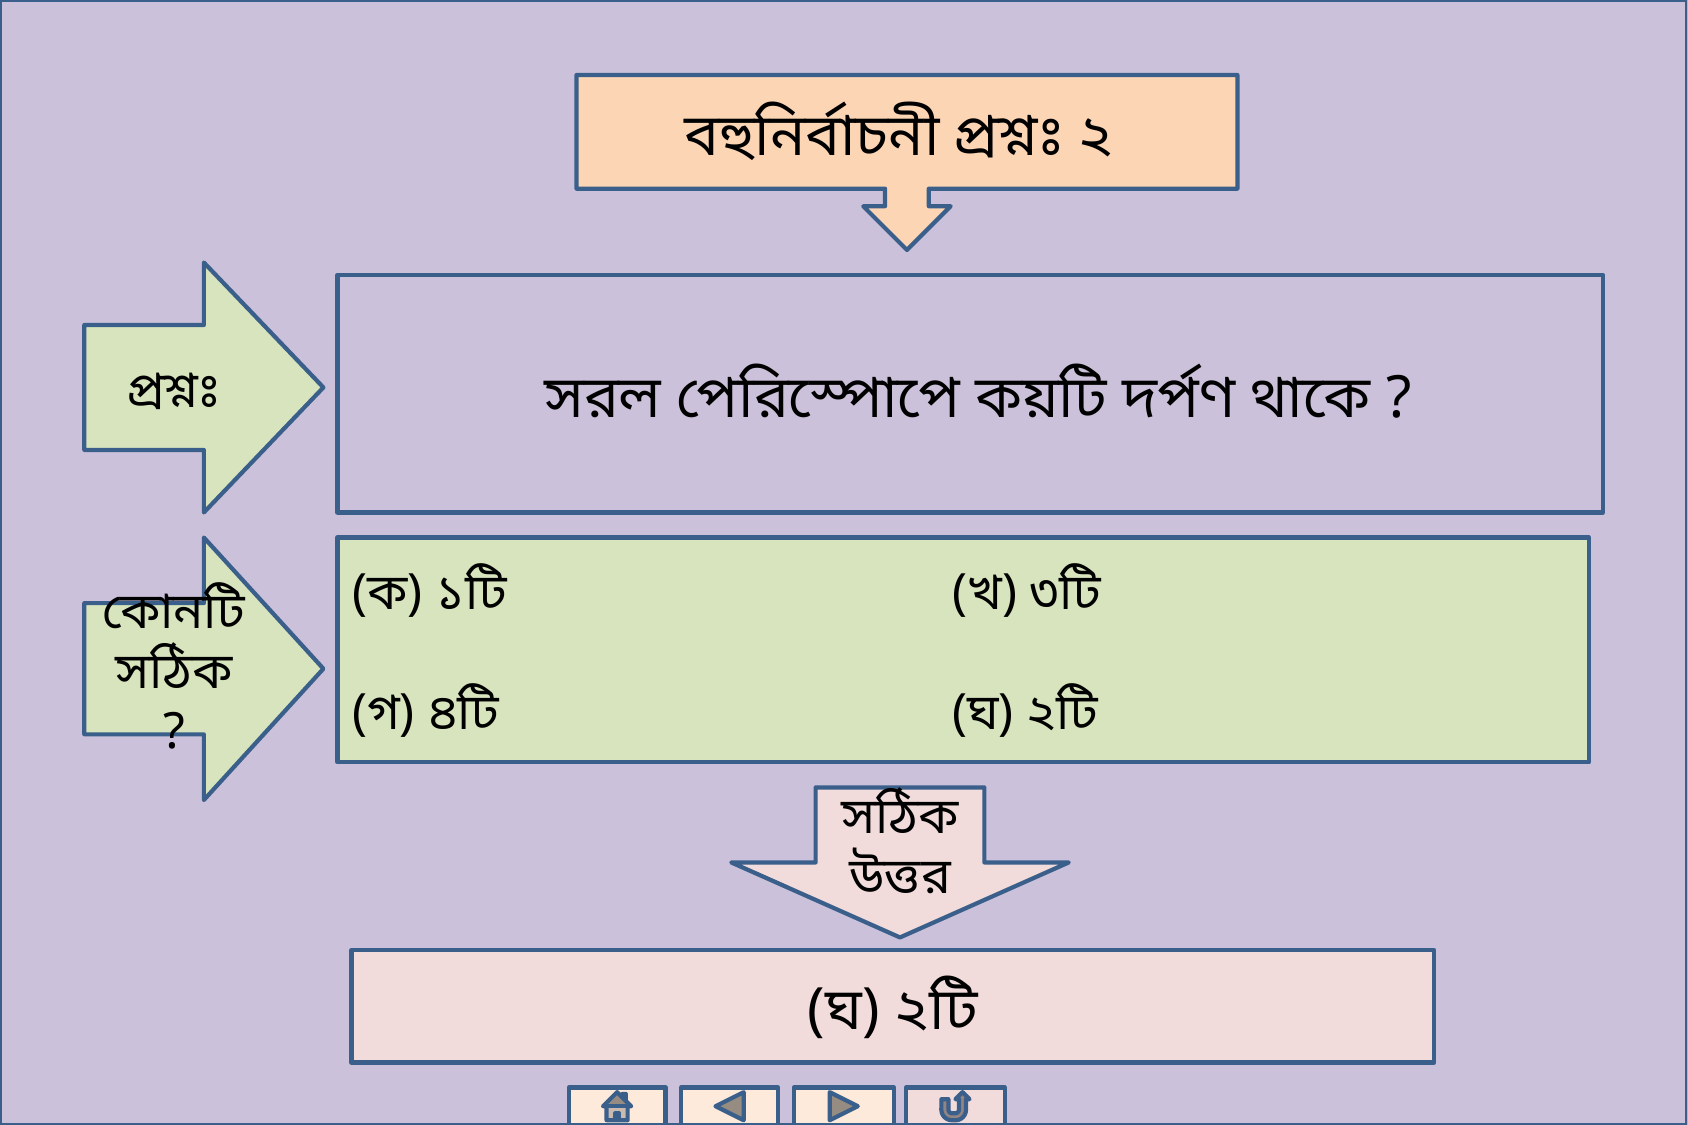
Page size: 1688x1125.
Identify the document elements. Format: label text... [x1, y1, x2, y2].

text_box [568, 1087, 1005, 1125]
text_box (ক) ১টি (খ) ৩টি (গ) ৪টি (ঘ) ২টি [335, 535, 1591, 764]
text_box প্রশ্নঃ [82, 260, 326, 515]
text_box কোনটি সঠিক ? [82, 535, 325, 802]
text_box সরল পেরিস্পোপে কয়টি দর্পণ থাকে ? [335, 273, 1605, 515]
text_box [0, 0, 1688, 1125]
text_box সঠিক উত্তর [729, 785, 1071, 940]
text_box (ঘ) ২টি [349, 948, 1436, 1065]
text_box বহুনির্বাচনী প্রশ্নঃ ২ [574, 72, 1240, 253]
